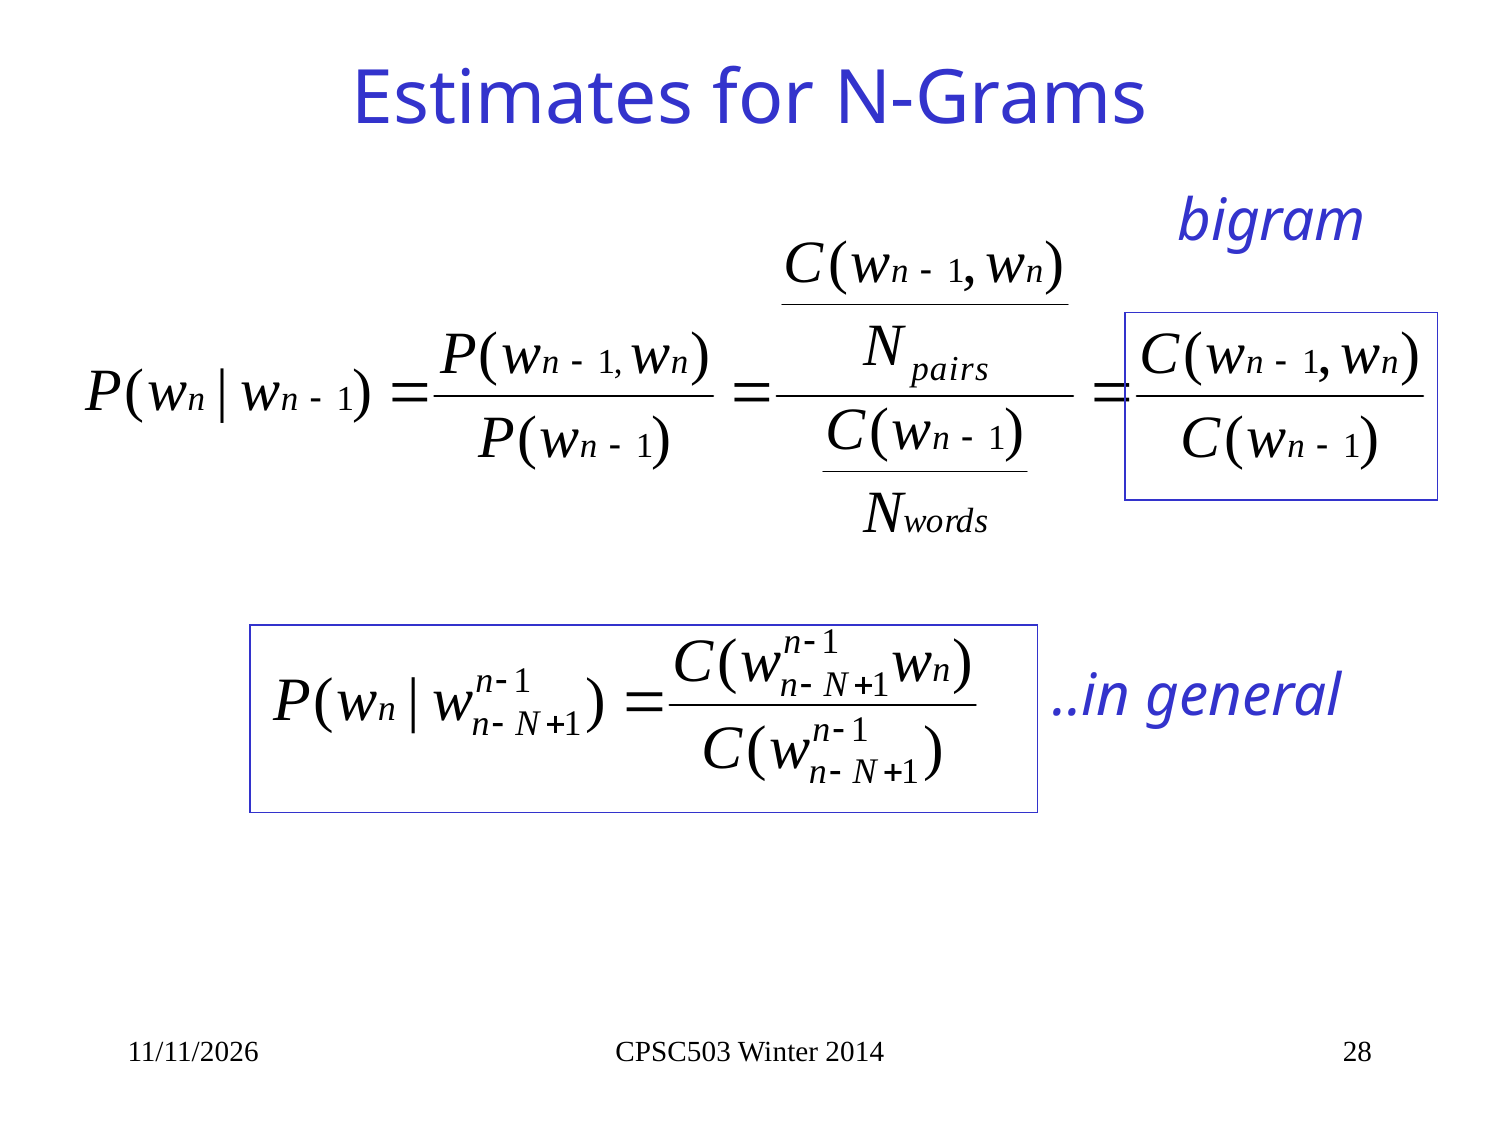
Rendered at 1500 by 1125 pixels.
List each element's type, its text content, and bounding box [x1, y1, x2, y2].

text_box bigram [1162, 174, 1463, 263]
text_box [262, 612, 988, 798]
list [74, 225, 1438, 547]
slide_number 28 [1074, 1024, 1388, 1101]
title Estimates for N-Grams [112, 0, 1388, 188]
text_box [249, 624, 1038, 813]
text_box ..in general [1038, 650, 1413, 775]
footer CPSC503 Winter 2014 [512, 1024, 988, 1101]
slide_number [112, 1024, 426, 1101]
